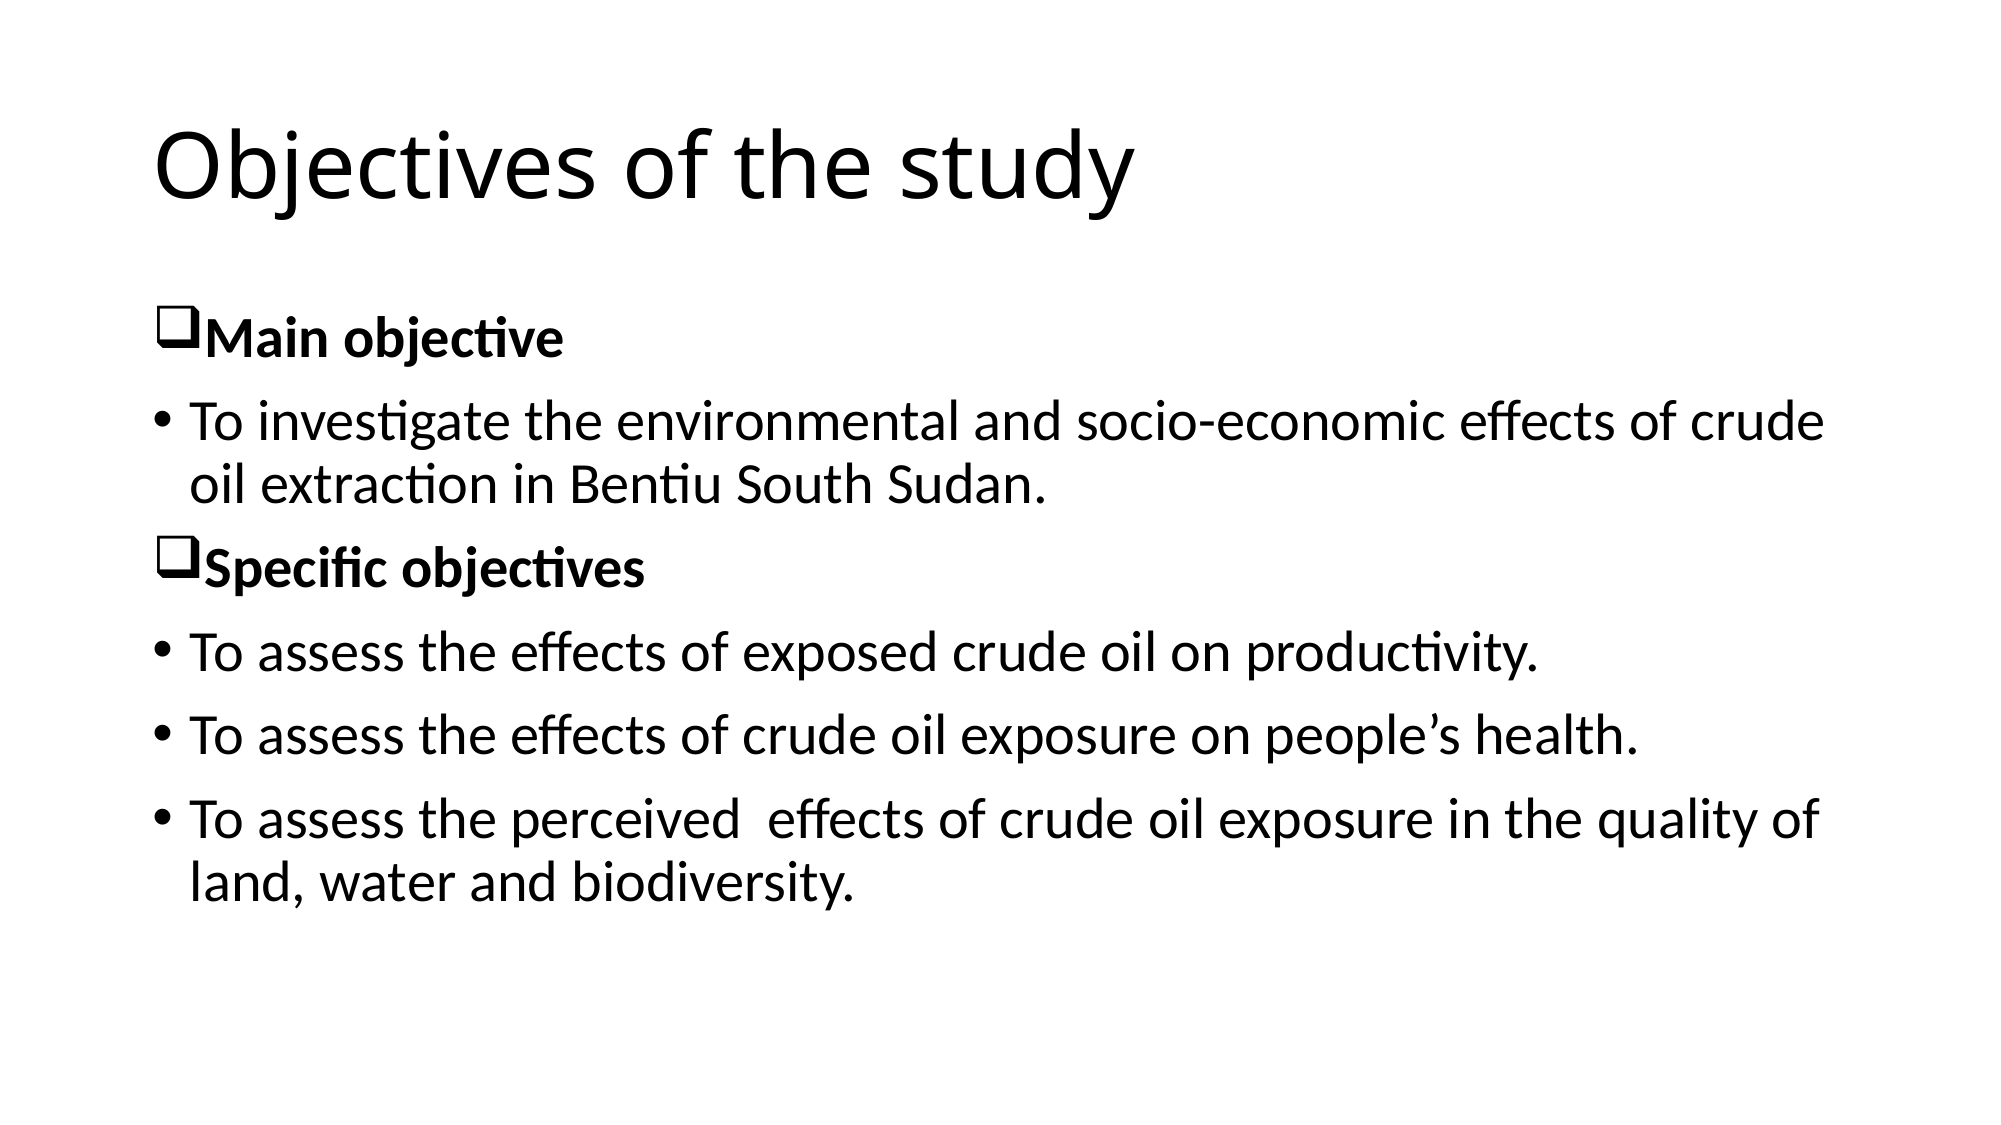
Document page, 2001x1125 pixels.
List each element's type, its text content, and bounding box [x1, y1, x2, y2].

list Main objective To investigate the environmental and socio-economic effects of crude oil extraction in Bentiu South Sudan. Specific objectives To assess the effects of exposed crude oil on productivity. To assess the effects of crude oil exposure on people’s health. To assess the perceived effects of crude oil exposure in the quality of land, water and biodiversity. [137, 299, 1863, 1014]
title Objectives of the study [137, 59, 1863, 278]
